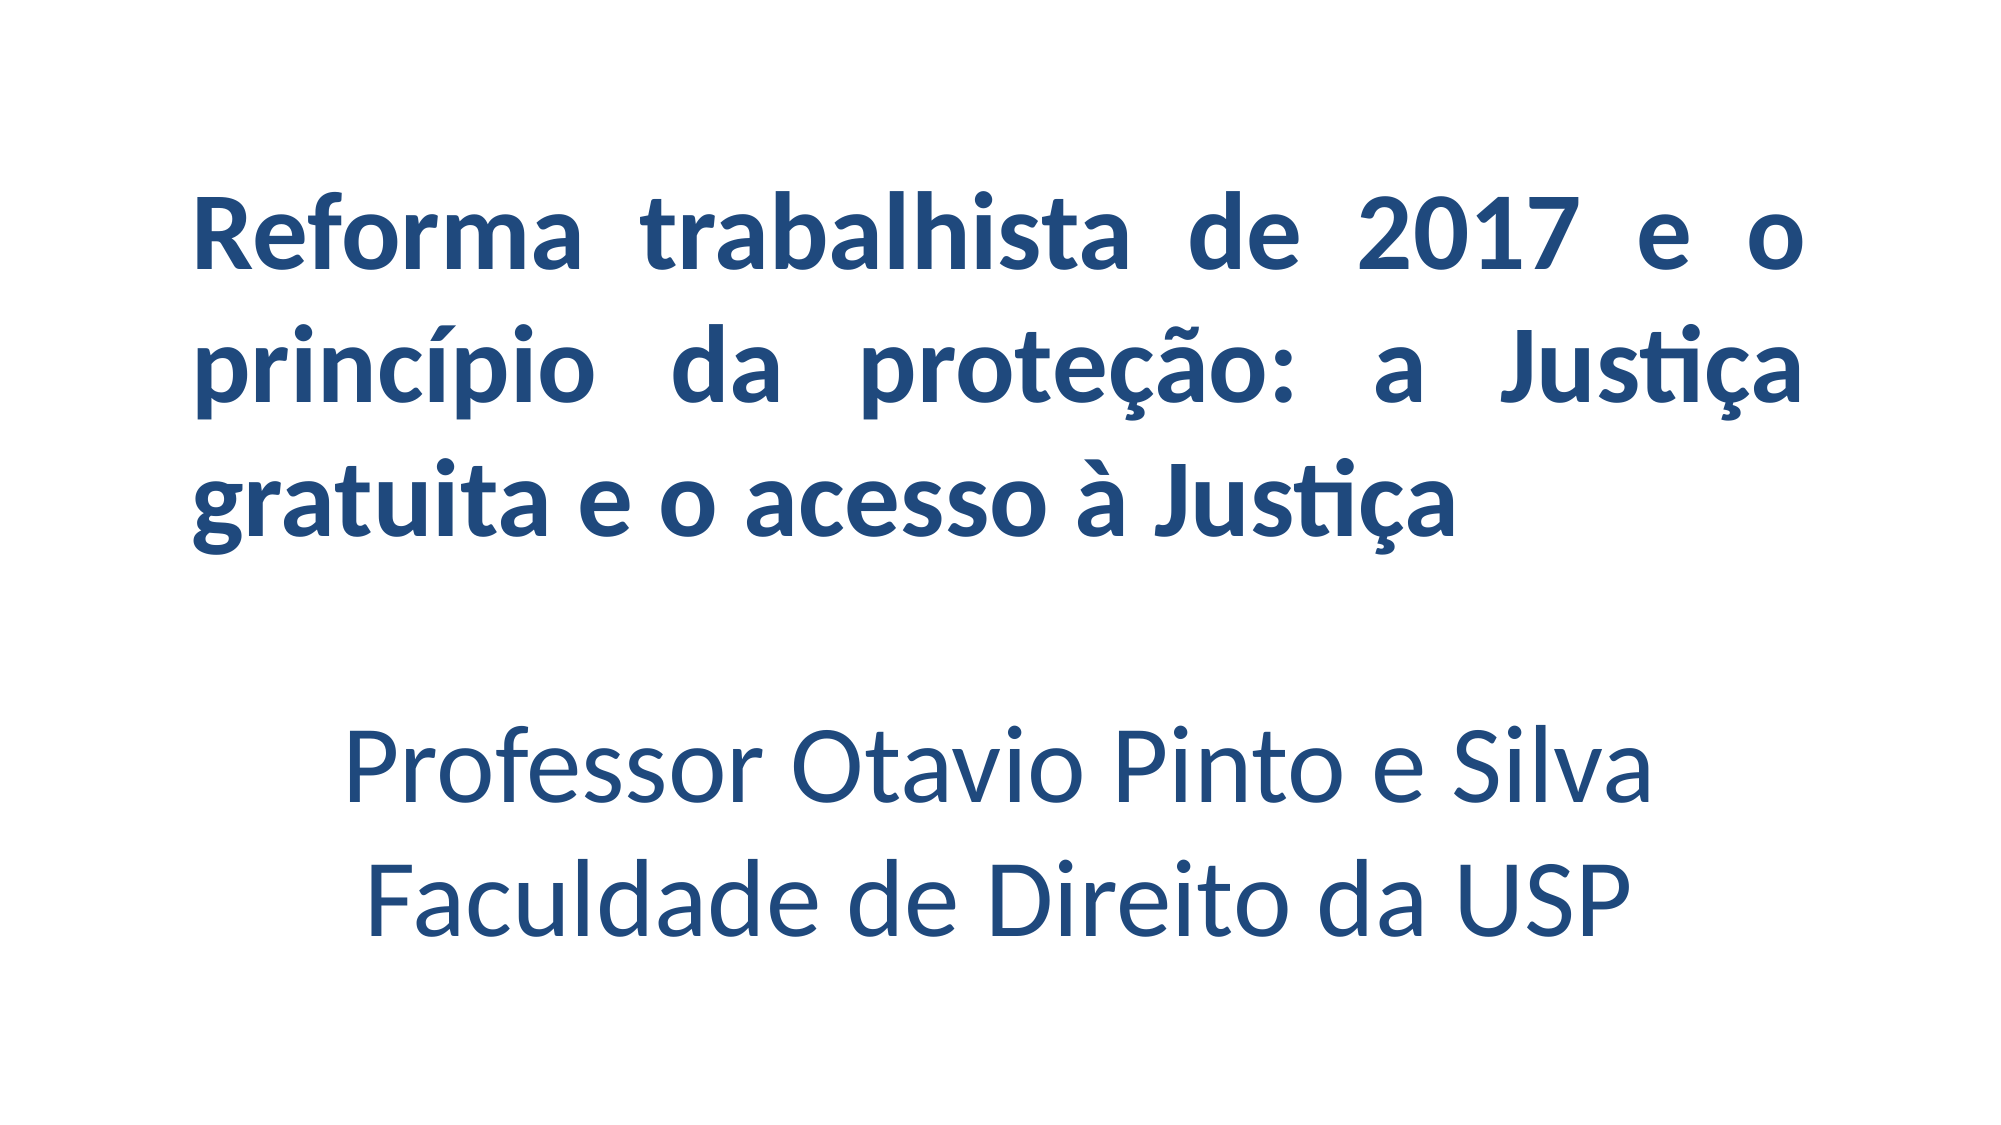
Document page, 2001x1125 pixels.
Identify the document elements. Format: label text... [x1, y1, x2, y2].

text_box Reforma trabalhista de 2017 e o princípio da proteção: a Justiça gratuita e o acesso à Justiça Professor Otavio Pinto e Silva Faculdade de Direito da USP [176, 151, 1824, 966]
